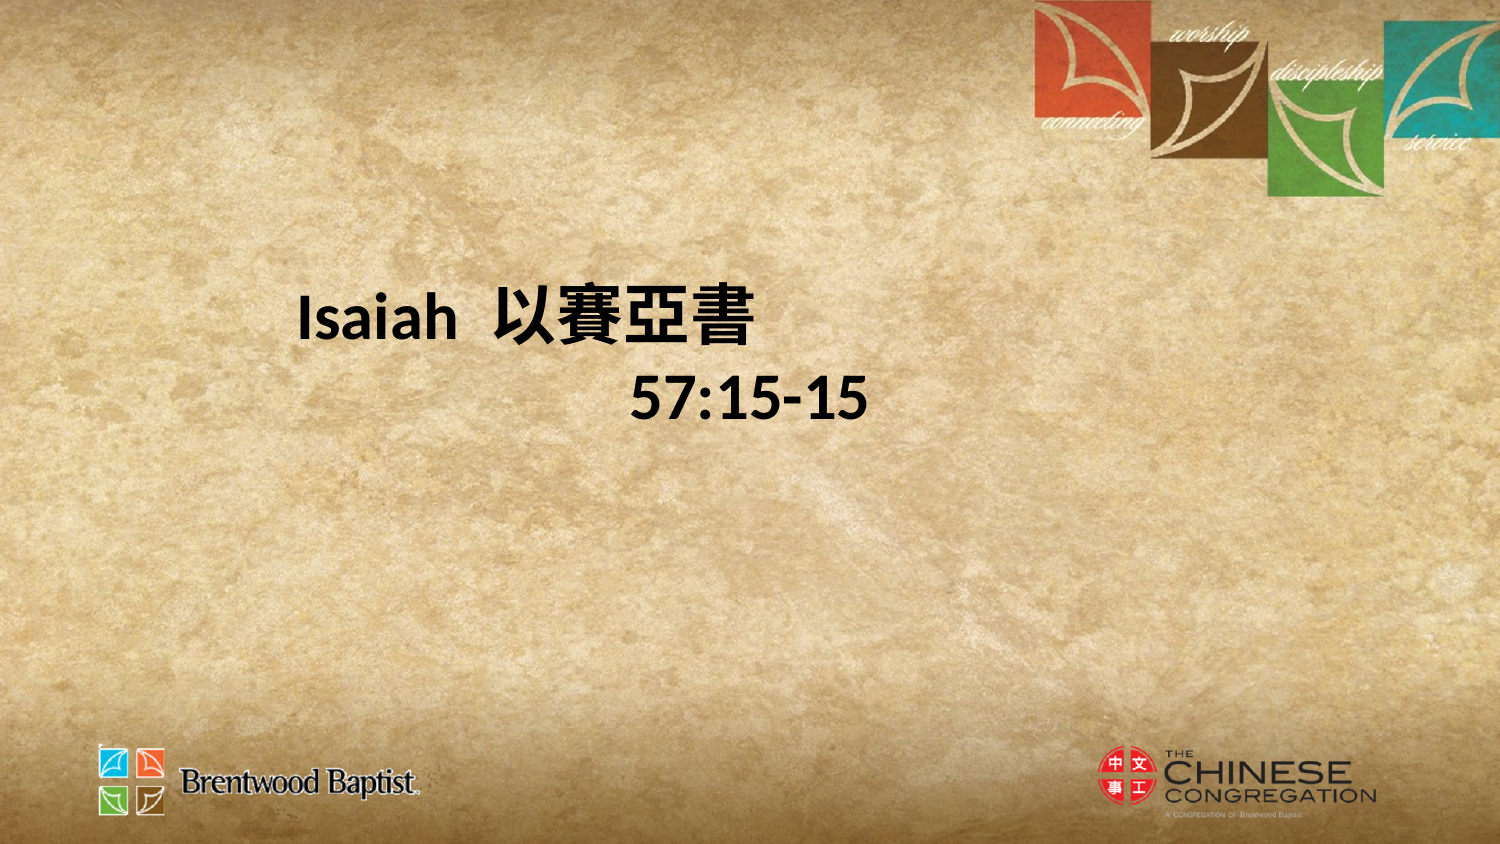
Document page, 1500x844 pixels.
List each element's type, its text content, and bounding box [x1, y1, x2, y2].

text_box Isaiah 以賽亞書 57:15-15 [281, 265, 1219, 441]
picture [0, 0, 1500, 844]
